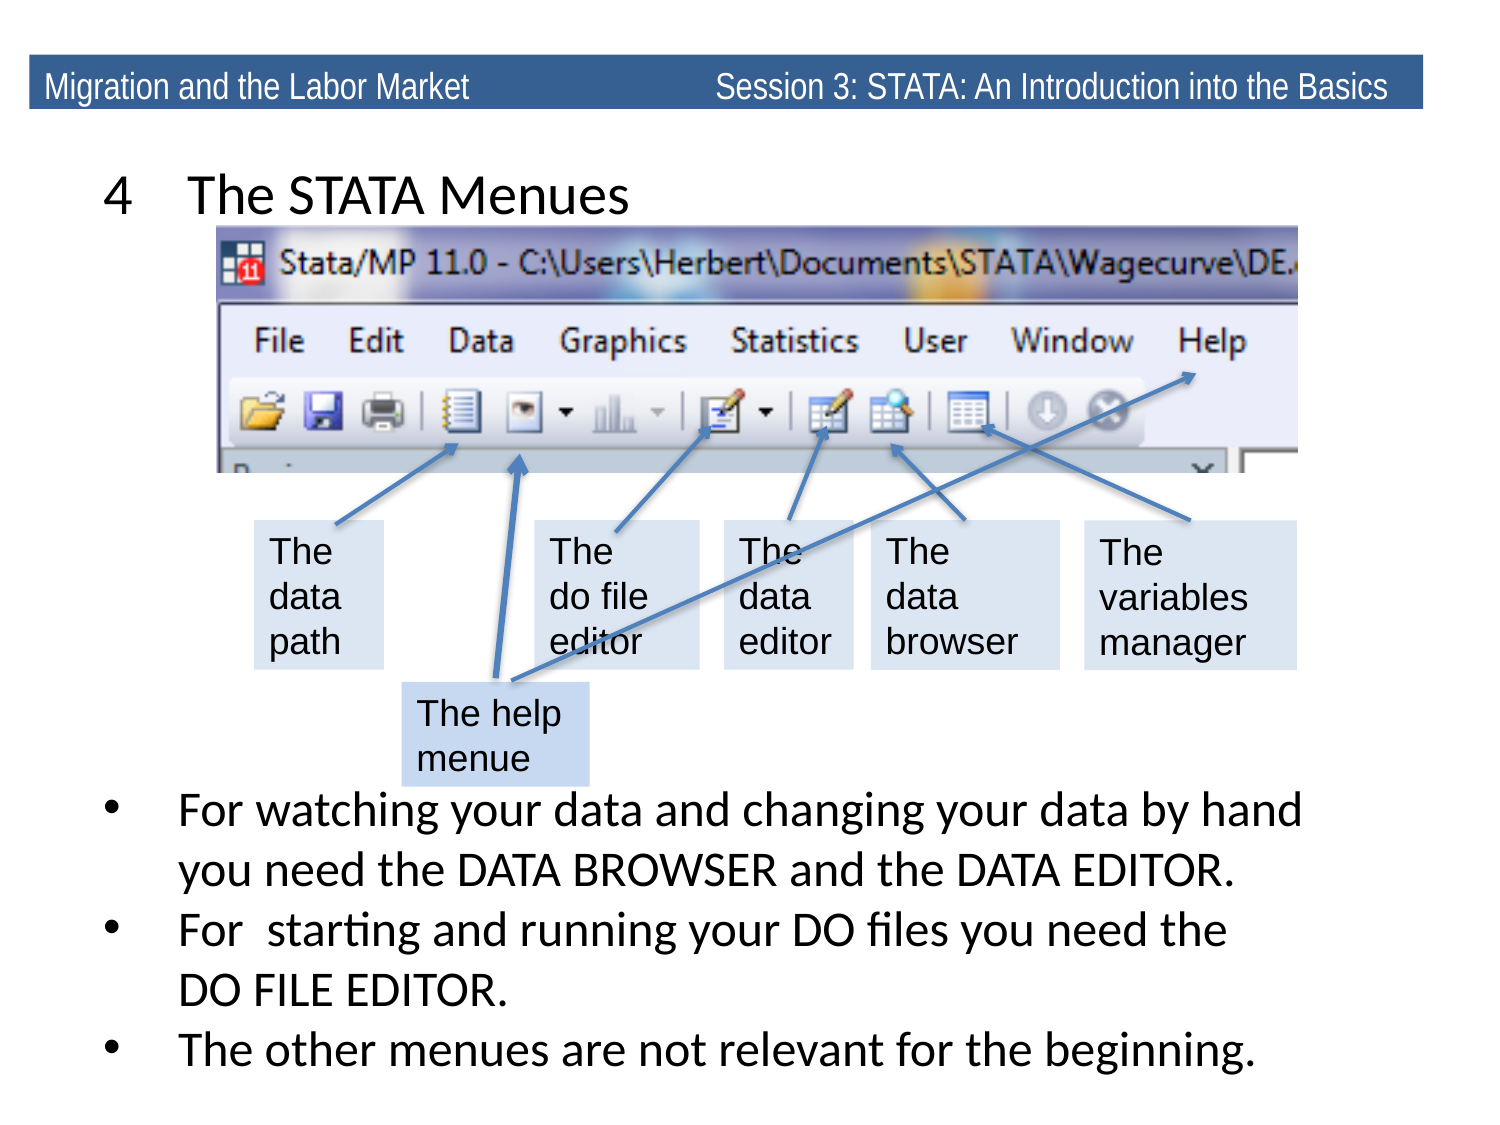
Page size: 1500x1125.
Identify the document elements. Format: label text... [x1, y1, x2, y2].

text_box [495, 453, 505, 679]
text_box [334, 443, 459, 525]
text_box The variables manager [1201, 520, 1297, 671]
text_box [510, 373, 1197, 681]
picture [215, 225, 1298, 473]
text_box 4 The STATA Menues For watching your data and changing your data by hand you need the DATA BROWSER and the DATA EDITOR. For starting and running your DO files you need the DO FILE EDITOR. The other menues are not relevant for the beginning. [88, 148, 1329, 1125]
text_box The help menue [401, 681, 590, 787]
text_box Migration and the Labor Market Session 3: STATA: An Introduction into the Basics [29, 54, 1424, 109]
text_box The data path [253, 520, 384, 670]
